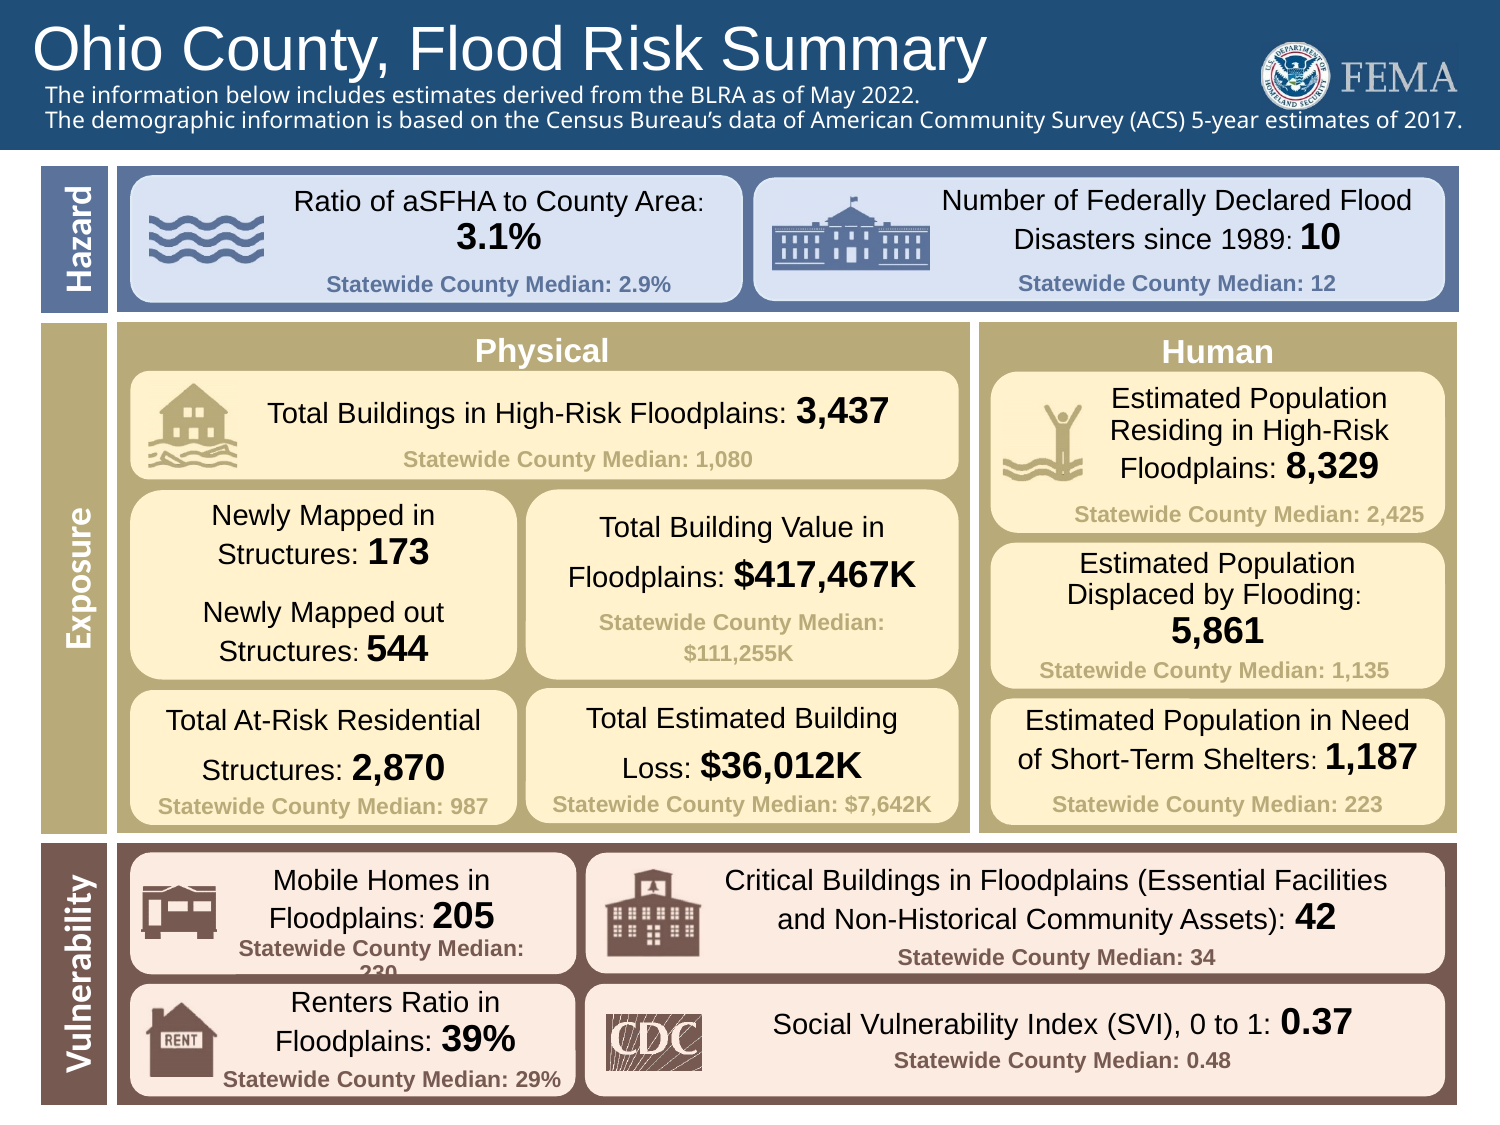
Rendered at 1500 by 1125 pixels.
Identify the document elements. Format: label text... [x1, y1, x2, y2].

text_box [42, 318, 1456, 833]
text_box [42, 167, 1458, 312]
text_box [42, 844, 1456, 1116]
text_box Ohio County, Flood Risk Summary The information below includes estimates derived from the BLRA as of May 2022. The demographic information is based on the Census Bureau’s data of American Community Survey (ACS) 5-year estimates of 2017. [0, 0, 1500, 150]
picture [1261, 42, 1458, 110]
